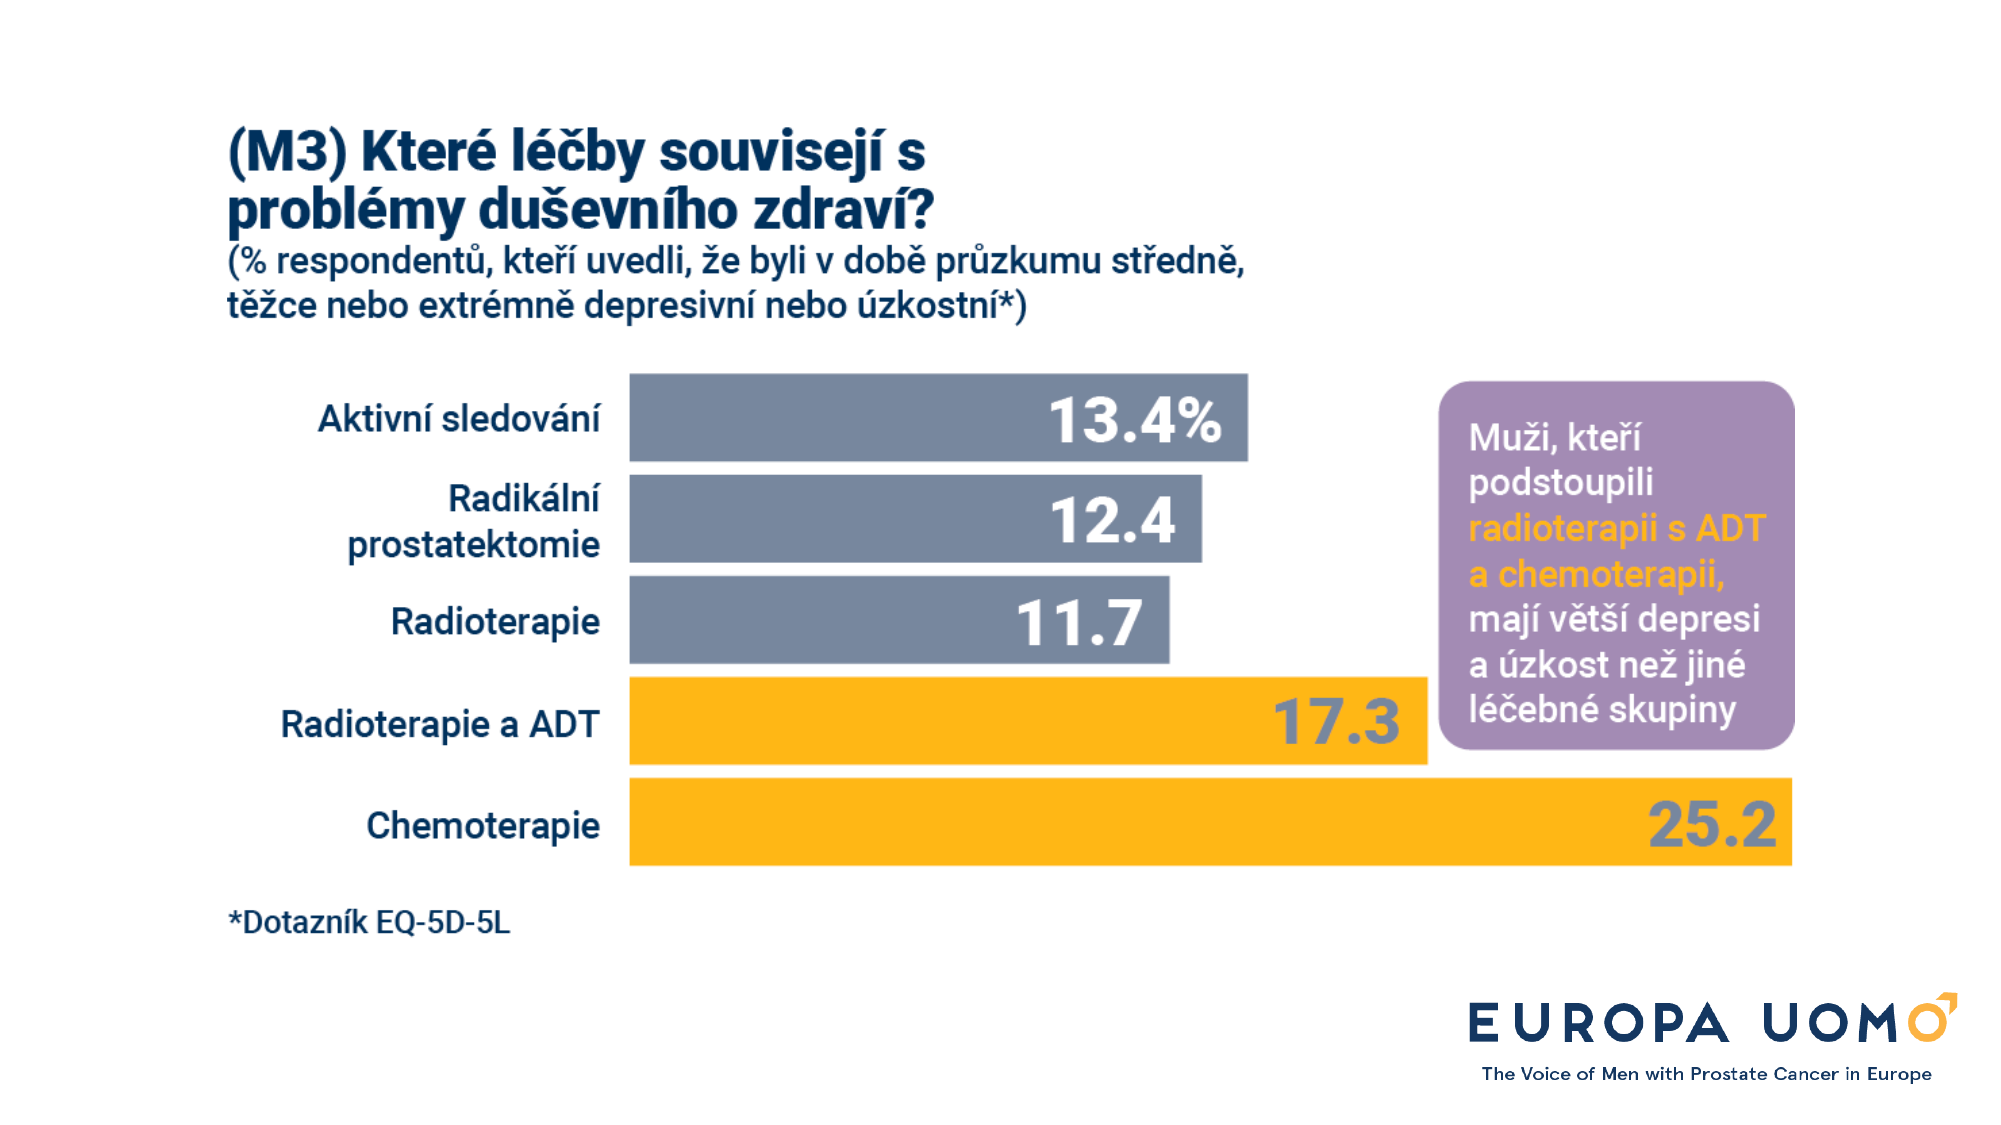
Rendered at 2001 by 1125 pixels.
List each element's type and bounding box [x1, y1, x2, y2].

picture [1455, 992, 1958, 1085]
picture [227, 118, 1795, 959]
